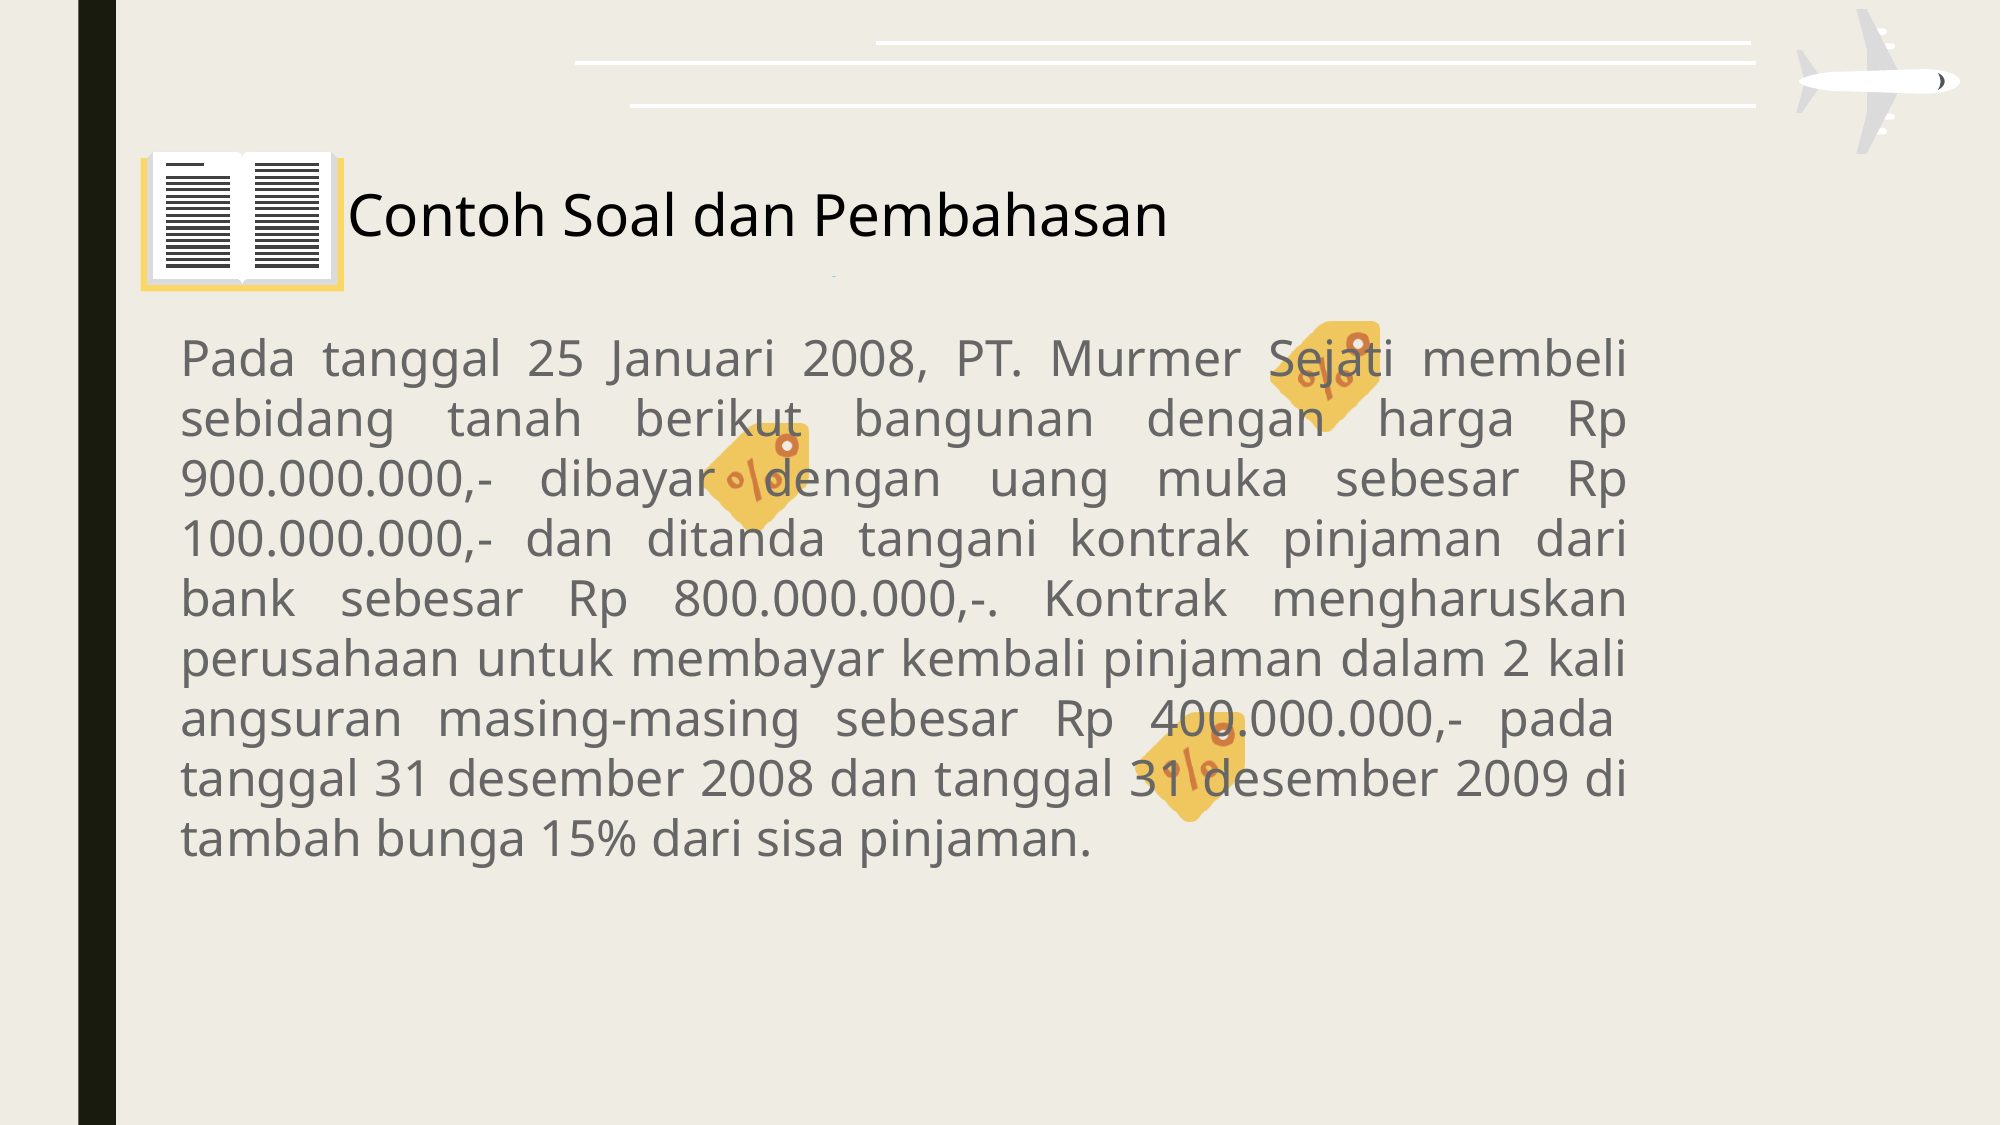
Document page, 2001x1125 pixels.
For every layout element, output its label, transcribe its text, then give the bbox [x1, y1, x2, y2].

picture [140, 151, 345, 292]
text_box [575, 9, 1961, 154]
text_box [350, 170, 1166, 277]
picture [699, 423, 809, 533]
picture [1270, 321, 1380, 432]
picture [1135, 712, 1245, 822]
text_box Pada tanggal 25 Januari 2008, PT. Murmer Sejati membeli sebidang tanah berikut bangunan dengan harga Rp 900.000.000,- dibayar dengan uang muka sebesar Rp 100.000.000,- dan ditanda tangani kontrak pinjaman dari bank sebesar Rp 800.000.000,-. Kontrak mengharuskan perusahaan untuk membayar kembali pinjaman dalam 2 kali angsuran masing-masing sebesar Rp 400.000.000,- pada tanggal 31 desember 2008 dan tanggal 31 desember 2009 di tambah bunga 15% dari sisa pinjaman. [165, 319, 1644, 874]
